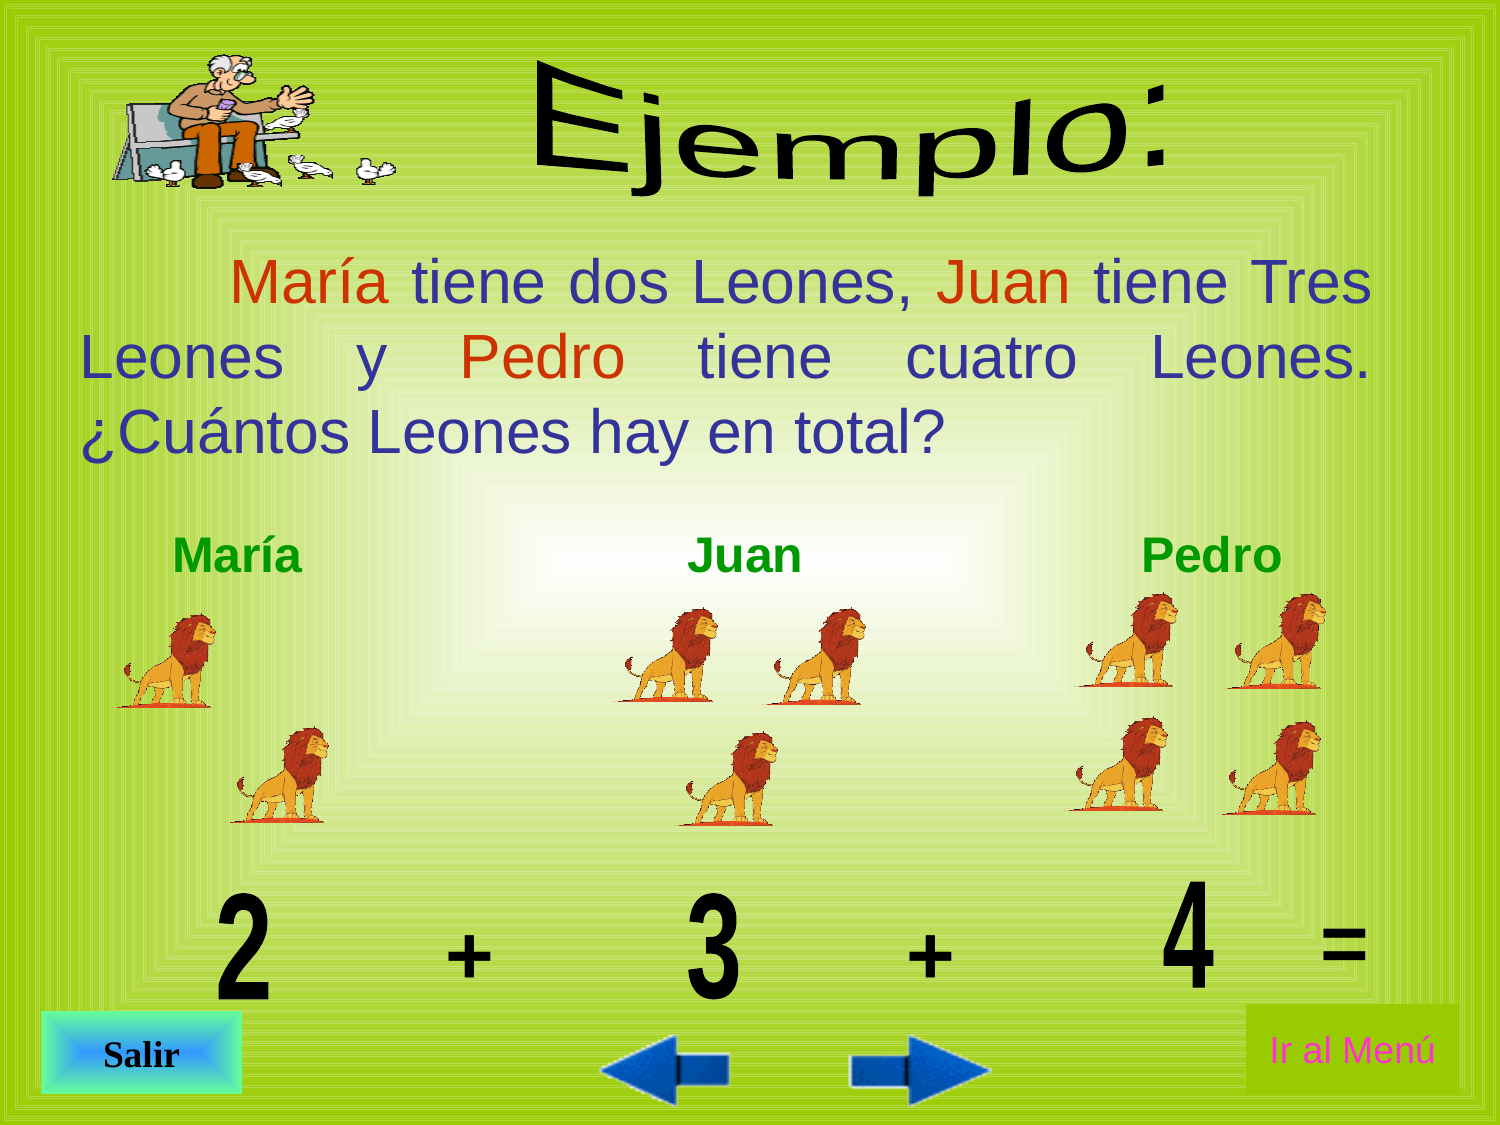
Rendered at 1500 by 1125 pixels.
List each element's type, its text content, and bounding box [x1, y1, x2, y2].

text_box María [0, 515, 325, 591]
picture [1056, 712, 1171, 811]
text_box Pedro [974, 515, 1300, 591]
picture [666, 727, 781, 827]
picture [1210, 715, 1325, 815]
text_box + [430, 893, 514, 1009]
text_box Juan [508, 515, 833, 591]
picture [1067, 588, 1181, 687]
text_box + [891, 893, 975, 1009]
picture [1215, 588, 1330, 689]
text_box Ir al Menú [1246, 1003, 1459, 1094]
picture [111, 54, 396, 189]
picture [606, 603, 721, 703]
picture [755, 603, 869, 705]
text_box = [1305, 881, 1388, 997]
picture [832, 1022, 1011, 1125]
text_box María tiene dos Leones, Juan tiene Tres Leones y Pedro tiene cuatro Leones. ¿Cuántos Leones hay en total? [64, 233, 1388, 588]
picture [104, 609, 219, 708]
picture [584, 1022, 751, 1125]
picture [218, 721, 332, 823]
text_box Salir [41, 1011, 243, 1094]
